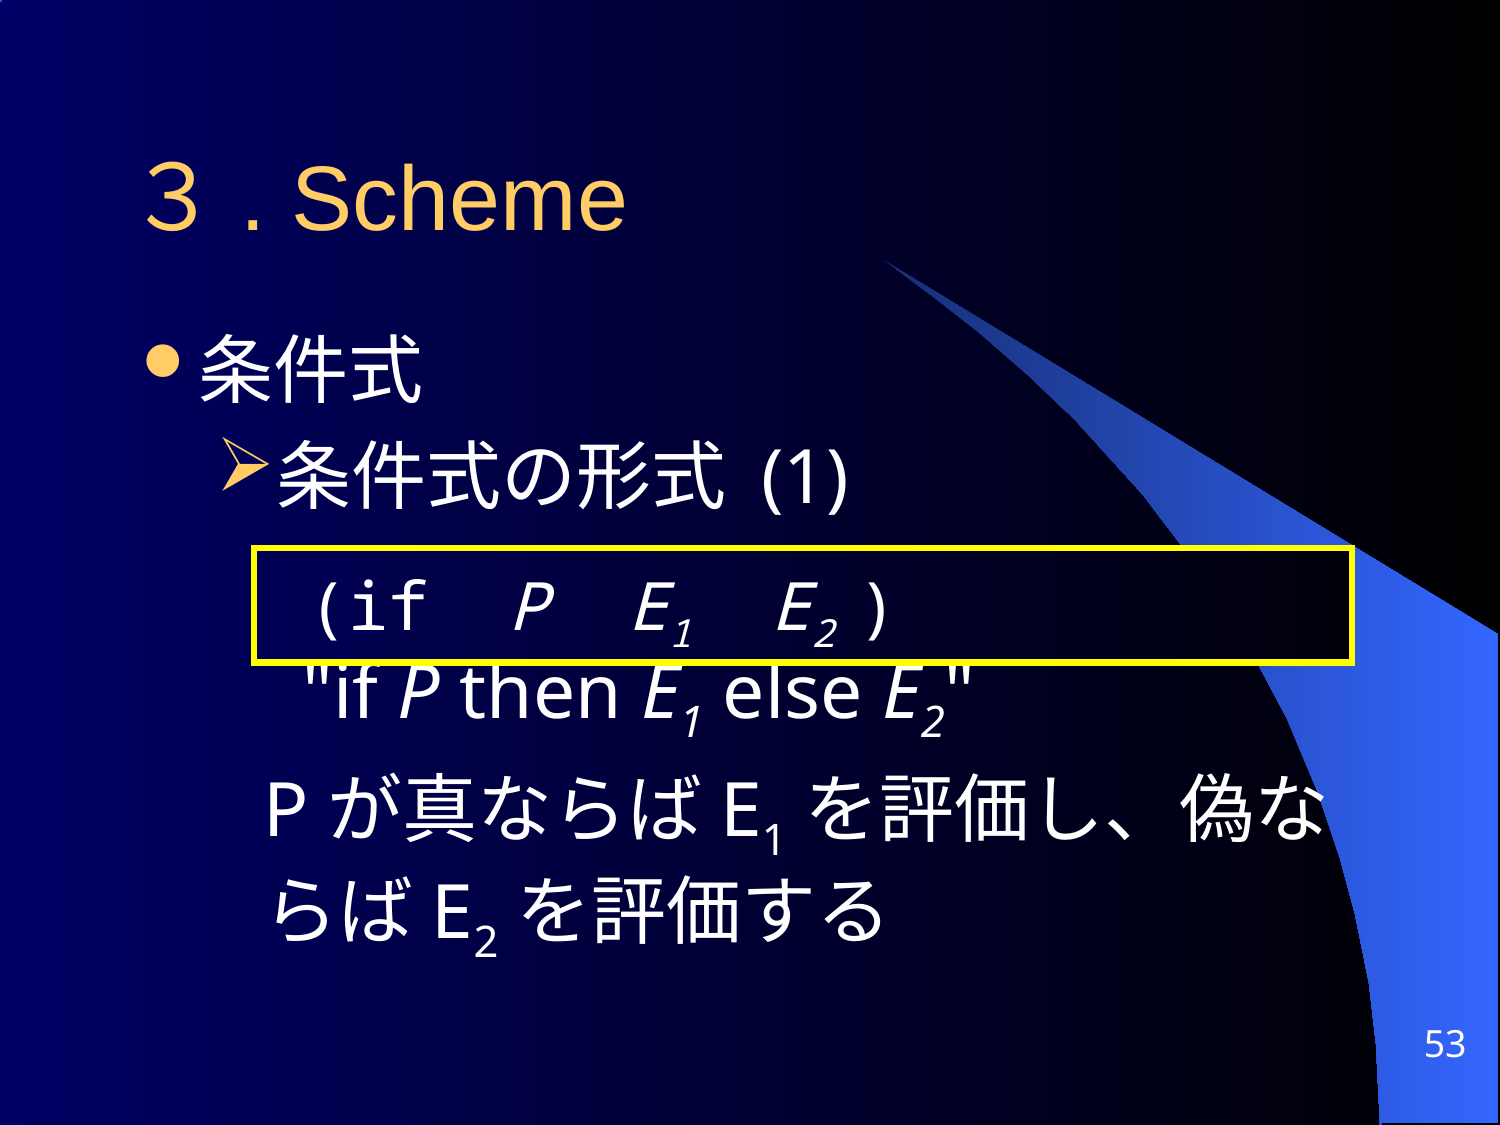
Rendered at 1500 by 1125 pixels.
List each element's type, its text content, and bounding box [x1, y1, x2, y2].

text_box 53 [1328, 1008, 1482, 1071]
title ３. Scheme [111, 99, 1438, 288]
text_box (if P E1 E2 ) [253, 547, 1353, 663]
list 条件式 条件式の形式 (1) "if P then E1 else E2" Pが真ならばE1を評価し、偽ならばE2を評価する [111, 324, 1388, 551]
